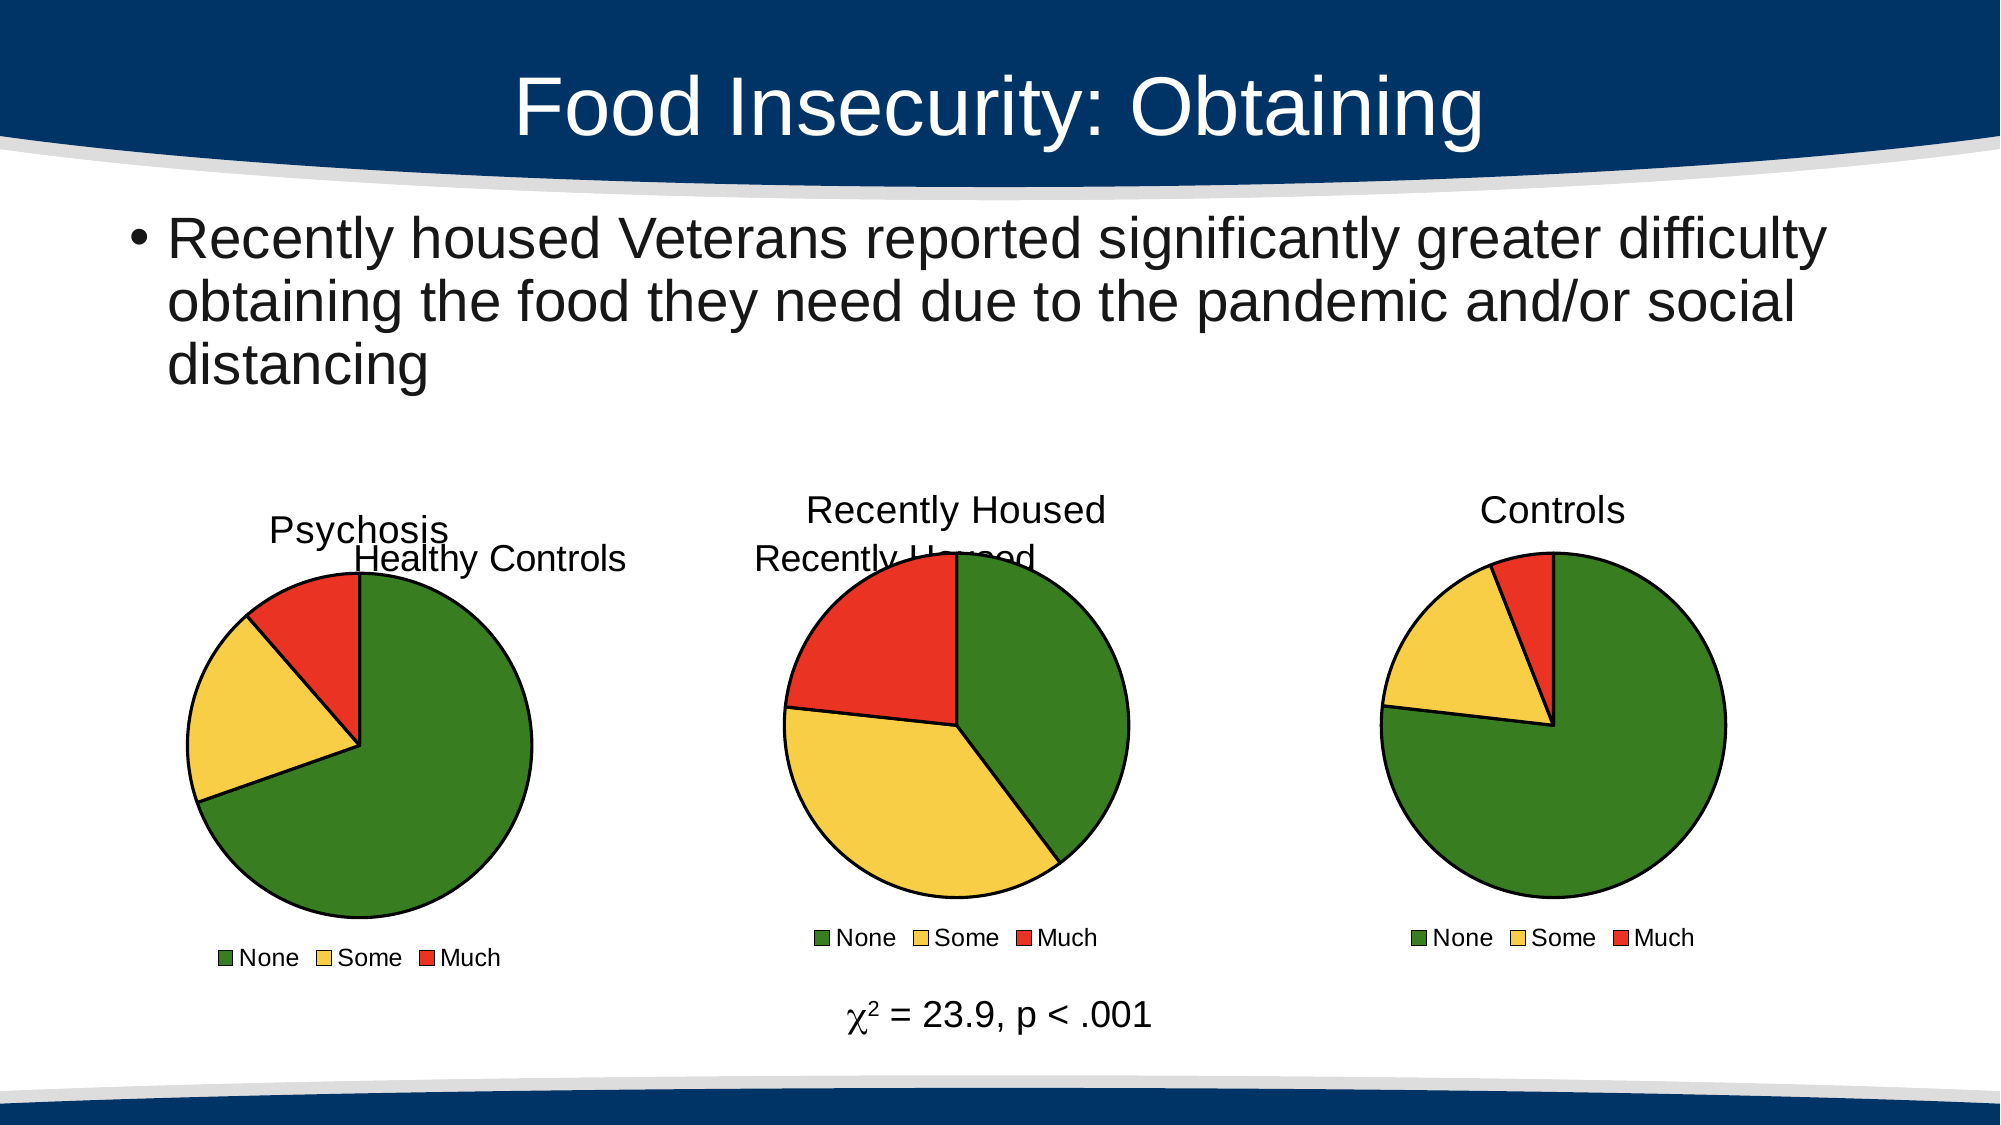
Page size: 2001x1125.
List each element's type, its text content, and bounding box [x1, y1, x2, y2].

title Food Insecurity: Obtaining [0, 0, 2000, 218]
list Recently housed Veterans reported significantly greater difficulty obtaining the food they need due to the pandemic and/or social distancing [115, 200, 1885, 994]
chart [96, 458, 1270, 983]
text_box c2 = 23.9, p < .001 [832, 983, 1168, 1043]
chart [1290, 458, 1817, 957]
